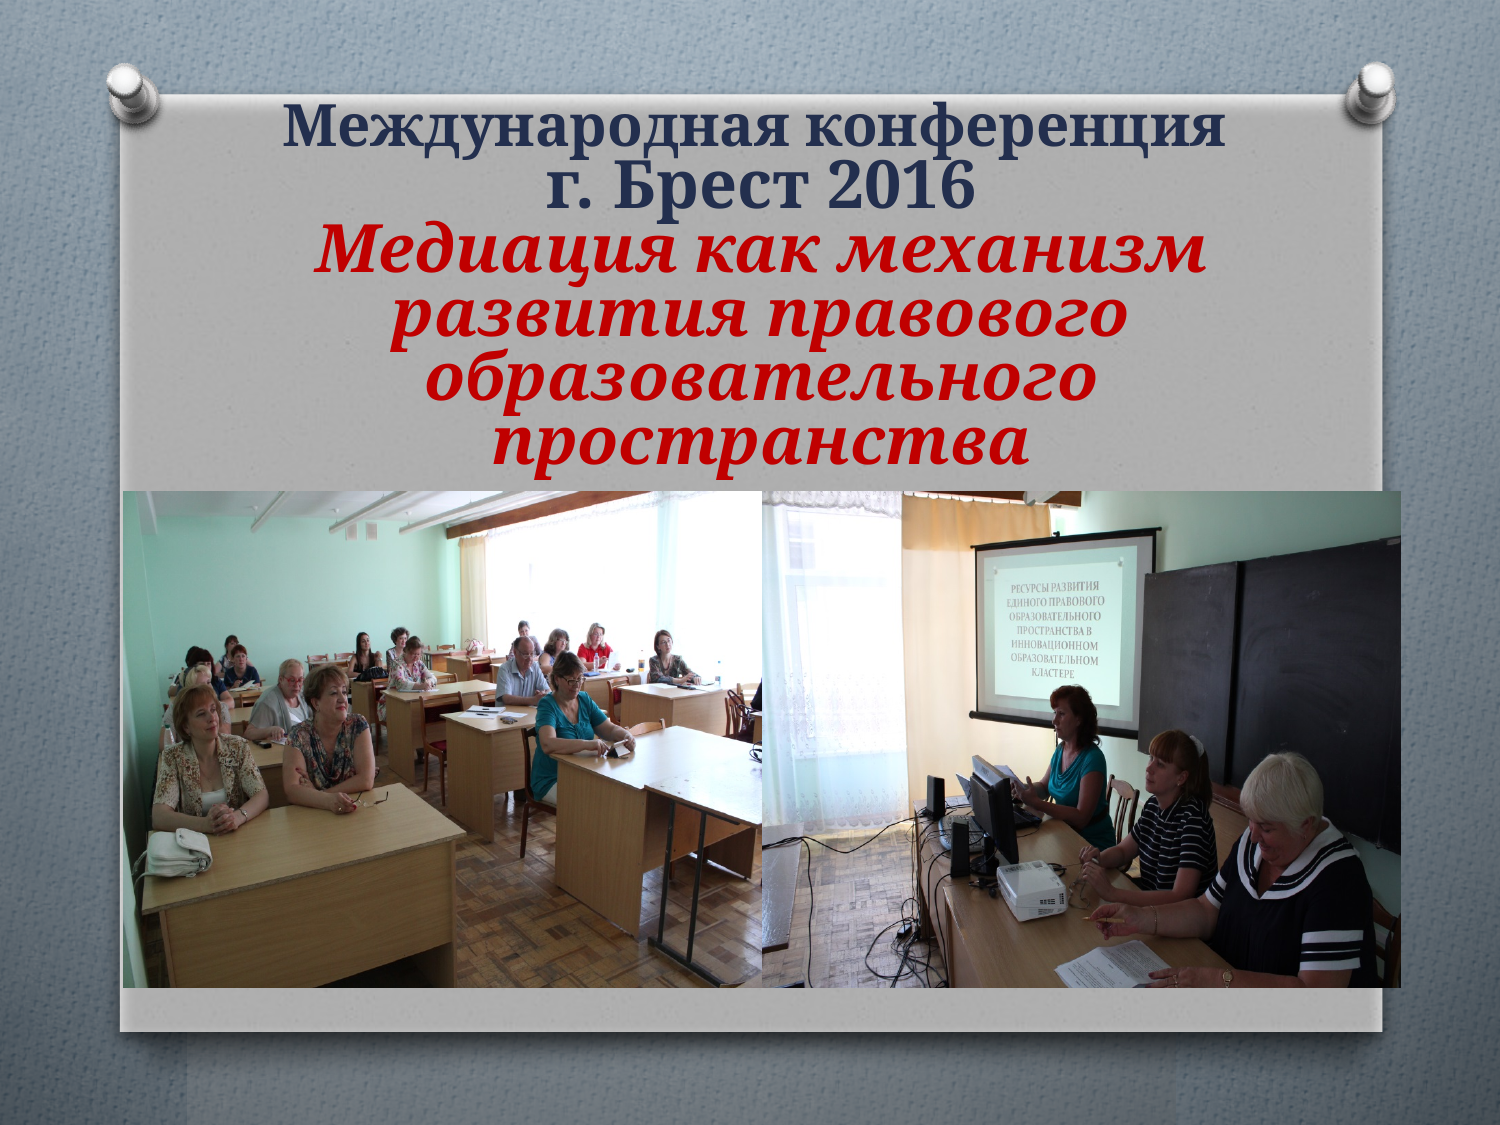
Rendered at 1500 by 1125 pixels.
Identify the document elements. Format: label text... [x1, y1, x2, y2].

picture [123, 491, 1401, 988]
picture [1317, 35, 1439, 151]
title Международная конференция г. Брест 2016 Медиация как механизм развития правового образовательного пространства [159, 134, 1365, 445]
picture [75, 29, 198, 153]
